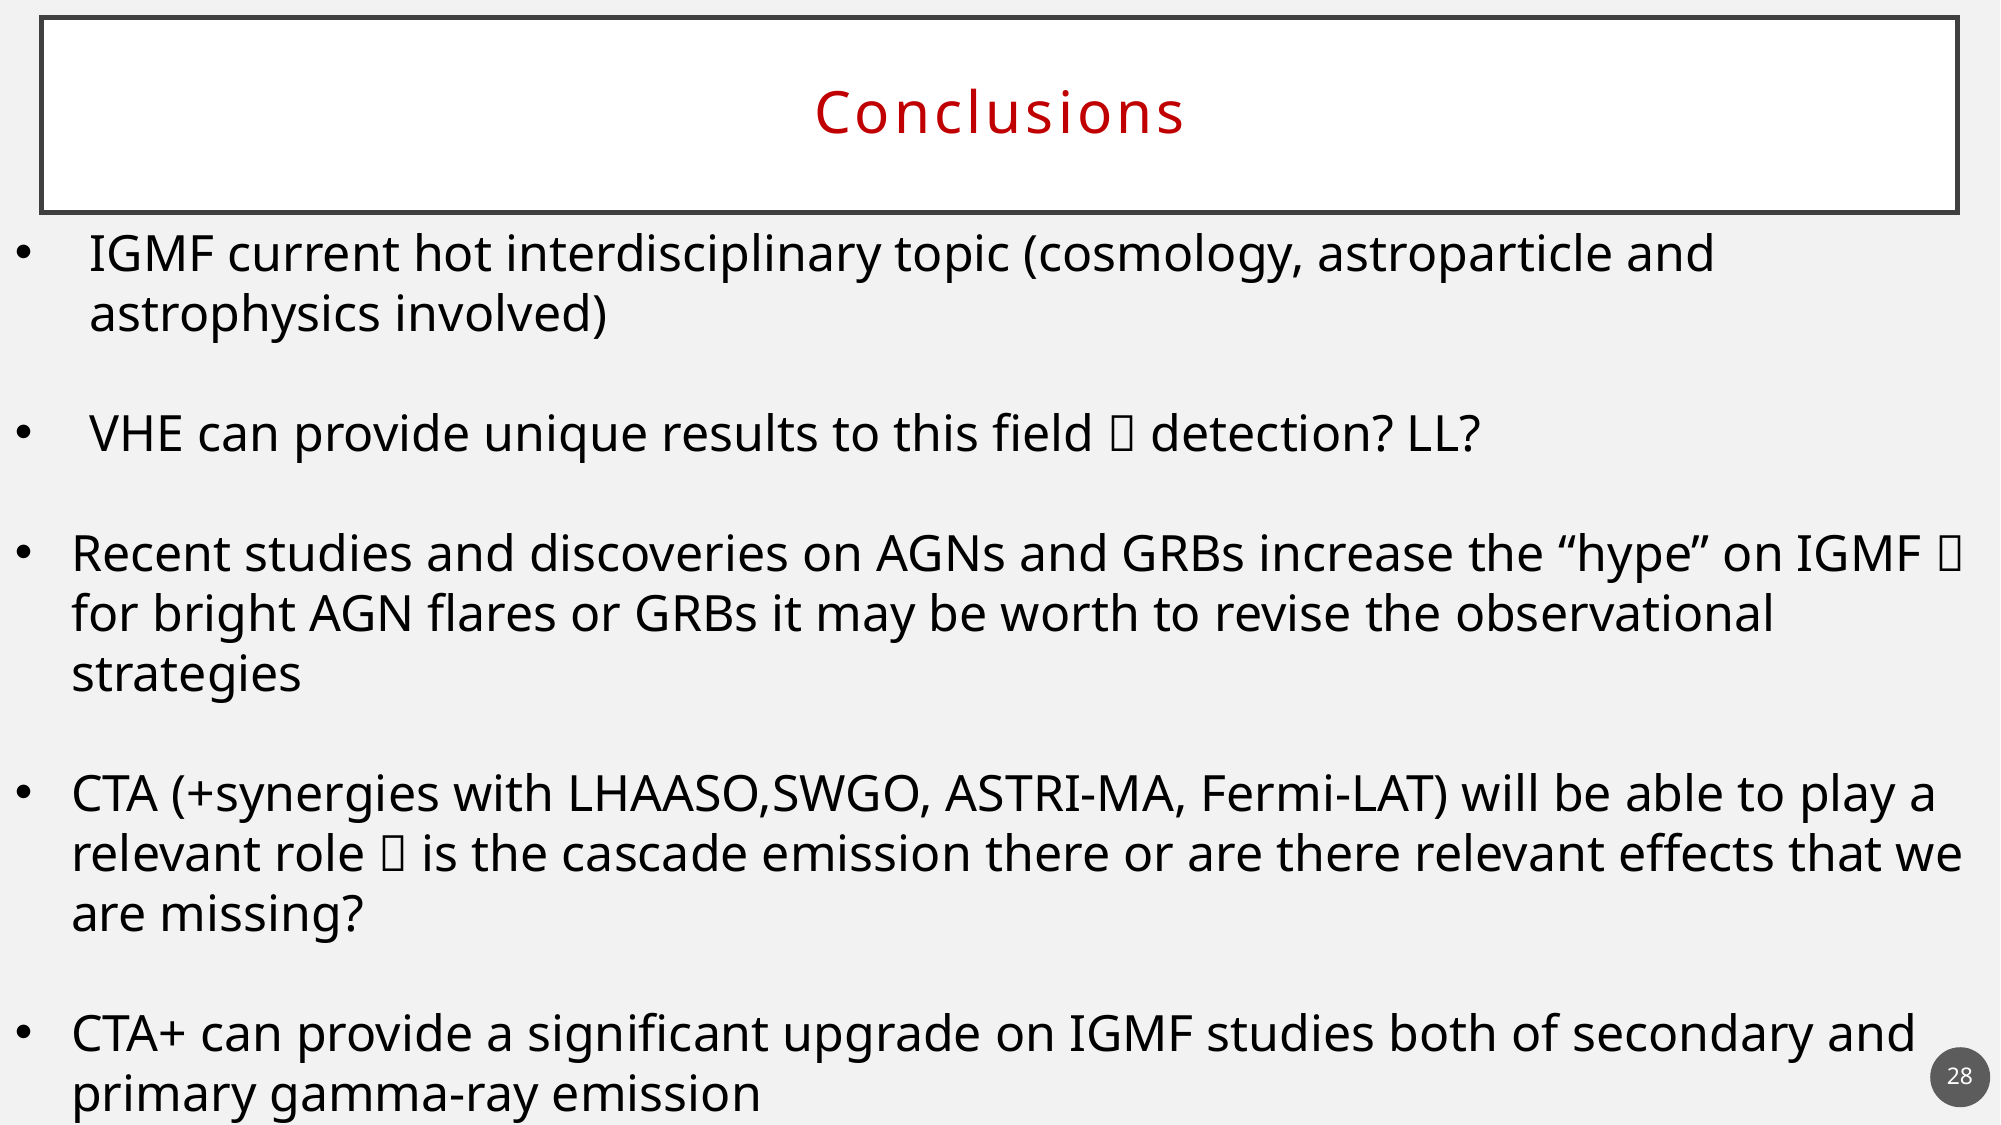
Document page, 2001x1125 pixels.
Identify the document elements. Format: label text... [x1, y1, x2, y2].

title Conclusions [39, 15, 1960, 213]
text_box IGMF current hot interdisciplinary topic (cosmology, astroparticle and astrophysics involved) VHE can provide unique results to this field  detection? LL? Recent studies and discoveries on AGNs and GRBs increase the “hype” on IGMF  for bright AGN flares or GRBs it may be worth to revise the observational strategies CTA (+synergies with LHAASO,SWGO, ASTRI-MA, Fermi-LAT) will be able to play a relevant role  is the cascade emission there or are there relevant effects that we are missing? CTA+ can provide a significant upgrade on IGMF studies both of secondary and primary gamma-ray emission [0, 213, 1991, 1125]
